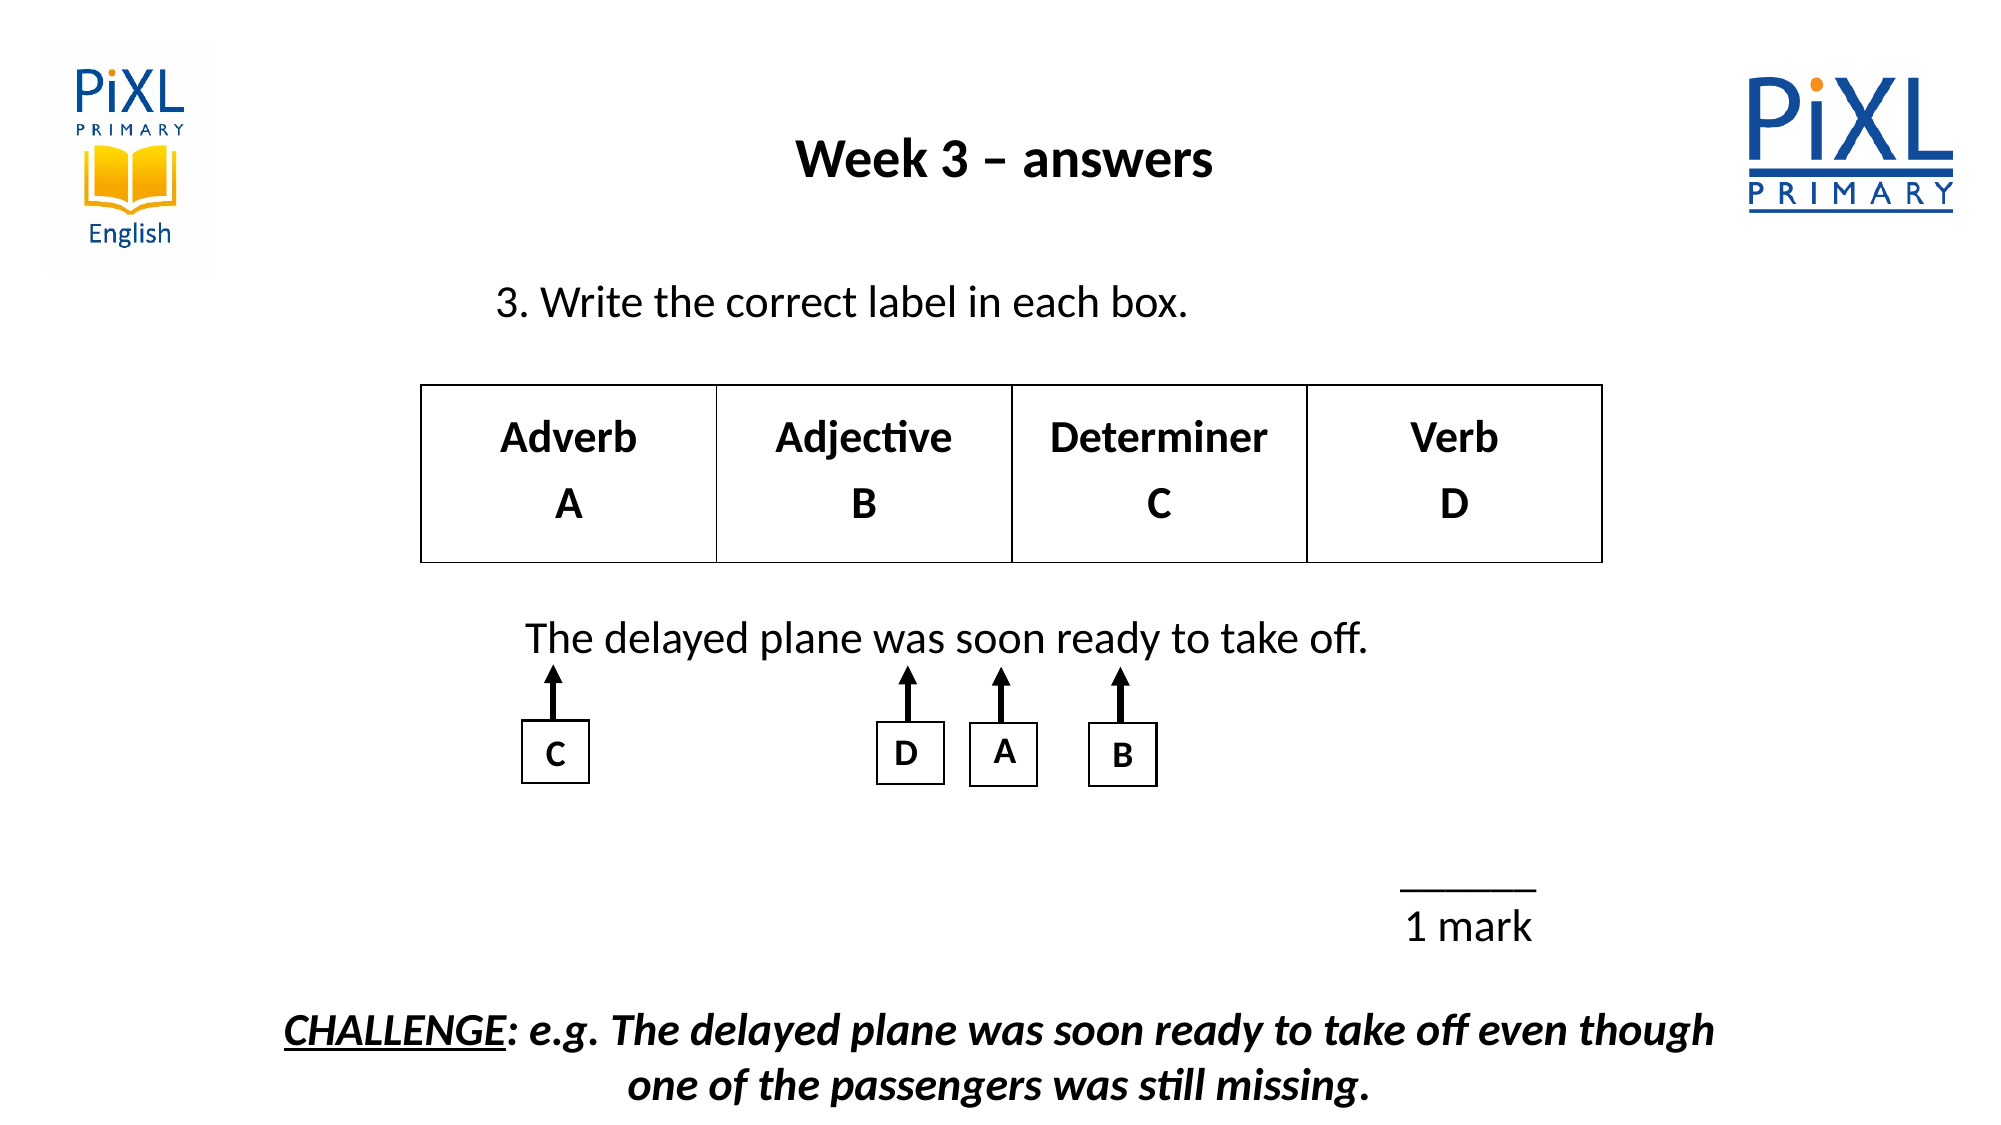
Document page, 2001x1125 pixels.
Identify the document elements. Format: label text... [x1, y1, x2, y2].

table_header Verb D [1308, 386, 1601, 562]
table_header Determiner C [1013, 386, 1306, 562]
text_box ______ 1 mark [1379, 833, 1558, 958]
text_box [969, 666, 1038, 786]
text_box The delayed plane was soon ready to take off. [510, 600, 1558, 671]
text_box Week 3 – answers [780, 113, 1230, 196]
text_box 3. Write the correct label in each box. [480, 263, 1662, 444]
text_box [876, 665, 944, 785]
table_header Adjective B [717, 386, 1011, 562]
table_header Adverb A [422, 386, 716, 562]
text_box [1089, 666, 1157, 786]
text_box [522, 664, 590, 784]
picture [47, 39, 213, 277]
text_box CHALLENGE: e.g. The delayed plane was soon ready to take off even though one of the passengers was still missing. [249, 992, 1750, 1125]
picture [1749, 77, 1953, 213]
